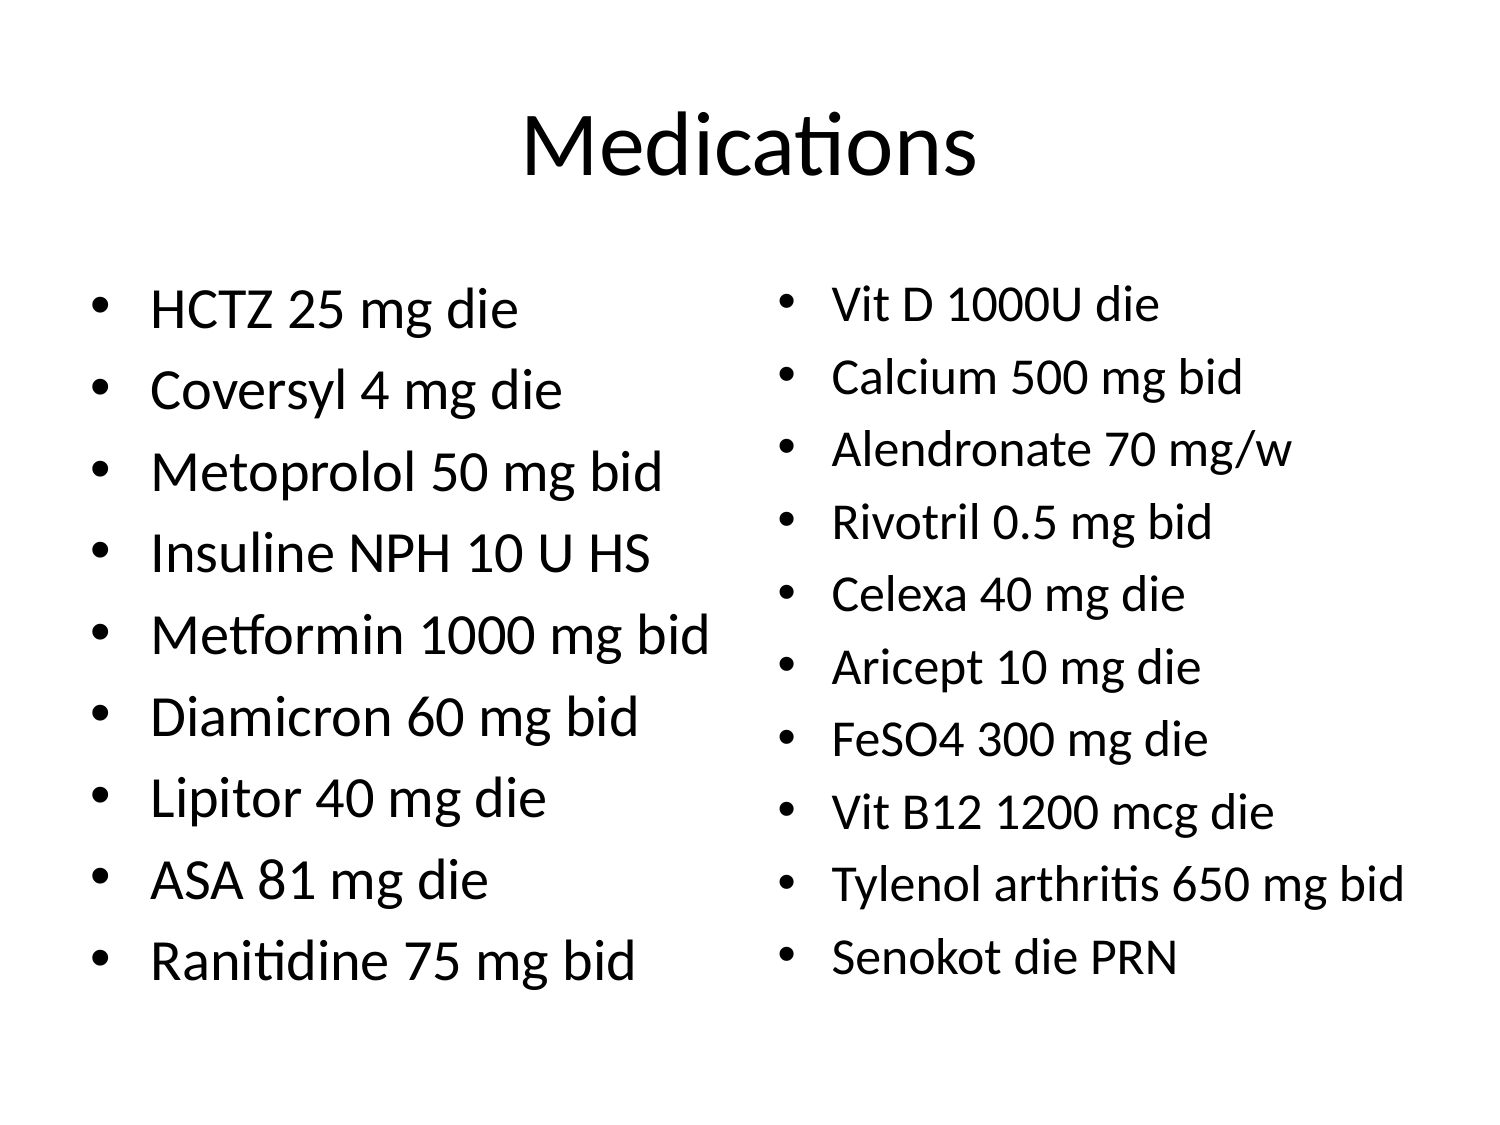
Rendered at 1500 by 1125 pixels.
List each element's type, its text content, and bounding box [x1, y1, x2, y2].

list Vit D 1000U die Calcium 500 mg bid Alendronate 70 mg/w Rivotril 0.5 mg bid Celexa 40 mg die Aricept 10 mg die FeSO4 300 mg die Vit B12 1200 mcg die Tylenol arthritis 650 mg bid Senokot die PRN [762, 262, 1425, 1005]
list HCTZ 25 mg die Coversyl 4 mg die Metoprolol 50 mg bid Insuline NPH 10 U HS Metformin 1000 mg bid Diamicron 60 mg bid Lipitor 40 mg die ASA 81 mg die Ranitidine 75 mg bid [75, 262, 738, 1005]
title Medications [75, 45, 1425, 233]
